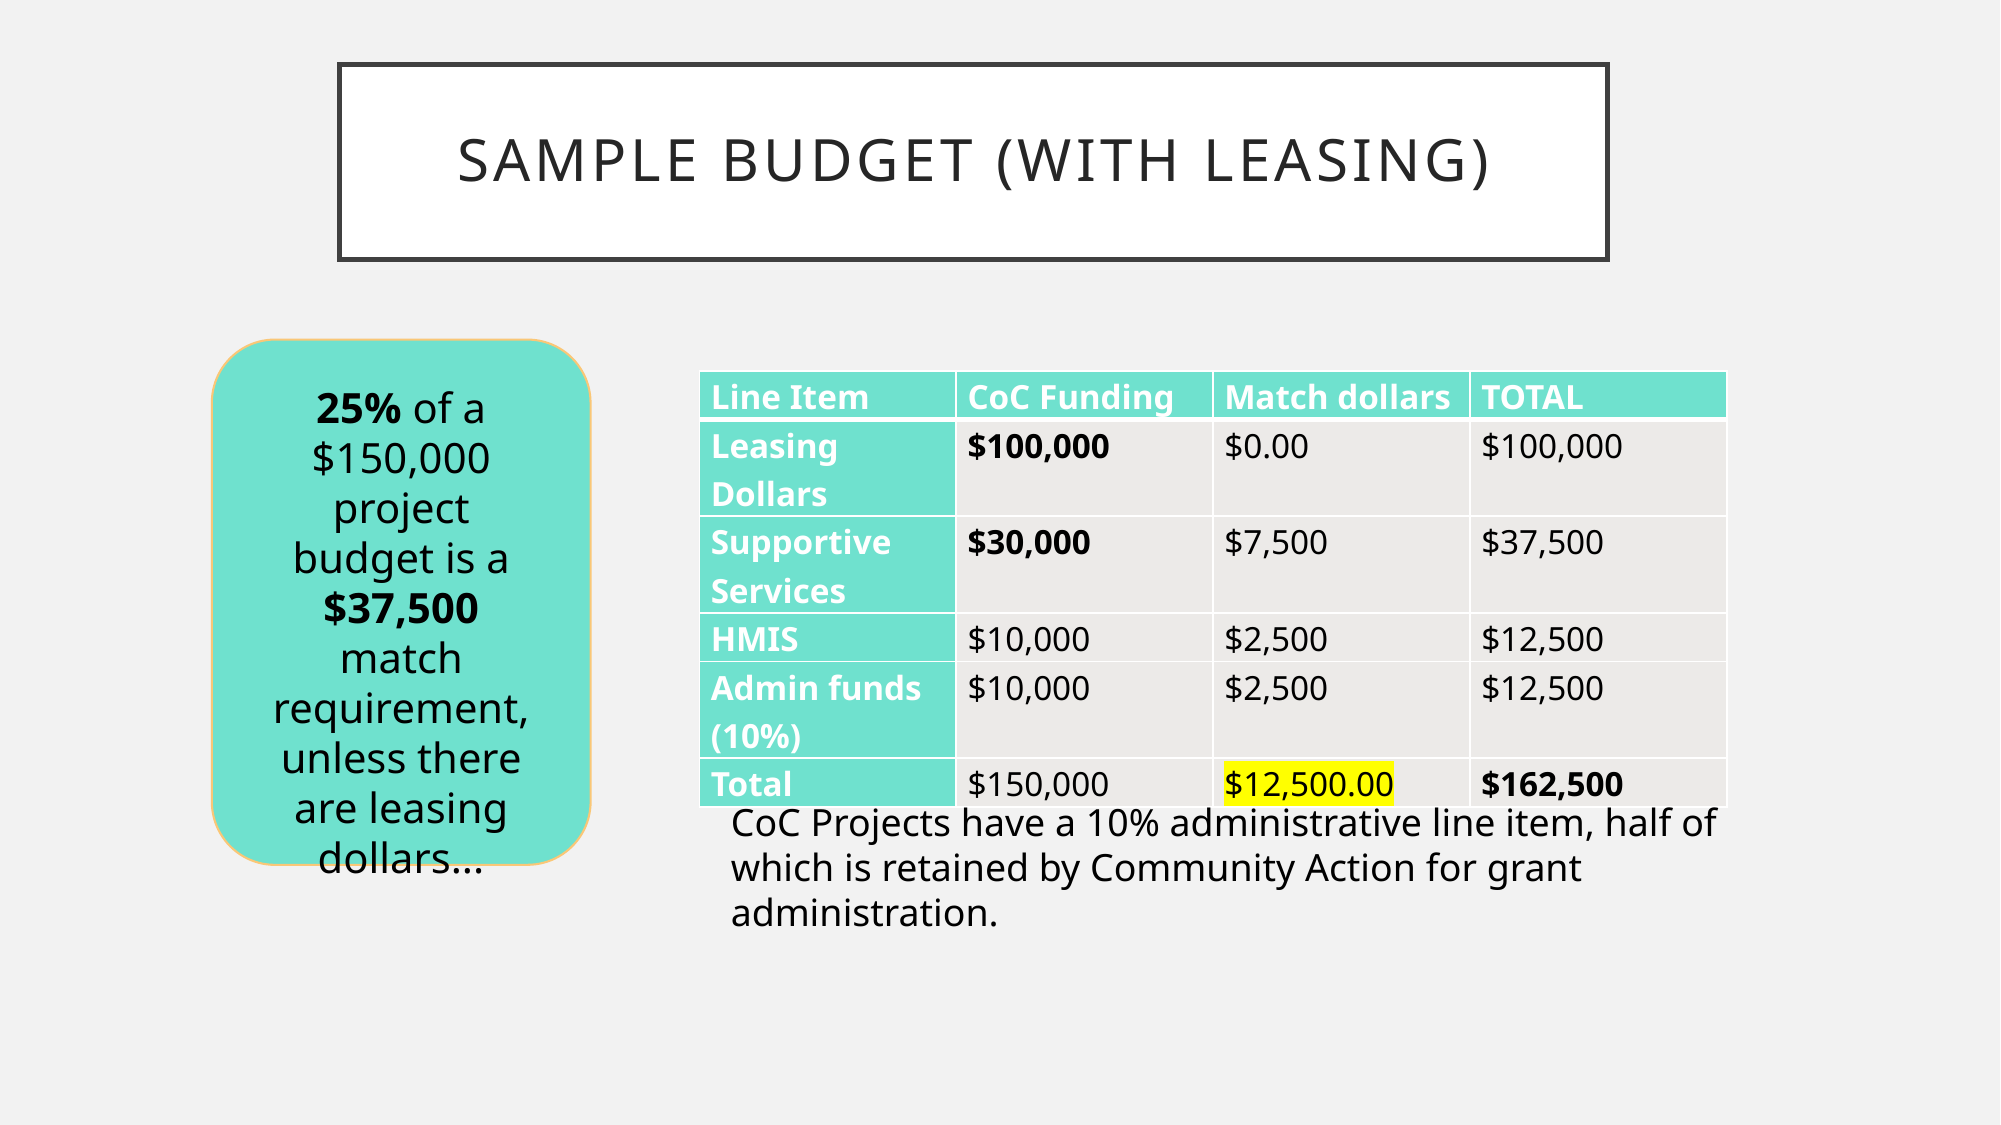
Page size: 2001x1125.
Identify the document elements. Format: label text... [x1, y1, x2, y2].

table_cell $12,500 [1471, 614, 1726, 661]
table_cell $0.00 [1214, 422, 1469, 515]
table_header Line Item [700, 372, 955, 417]
text_box [210, 338, 592, 864]
table_header CoC Funding [957, 372, 1212, 417]
table_cell $10,000 [957, 662, 1212, 757]
title Sample Budget (with leasing) [337, 62, 1610, 262]
table_cell $150,000 [957, 759, 1212, 791]
table_cell $100,000 [957, 422, 1212, 515]
table_cell $30,000 [957, 517, 1212, 612]
table_header TOTAL [1471, 372, 1726, 417]
table_cell $100,000 [1471, 422, 1726, 515]
table_cell Admin funds (10%) [700, 662, 955, 757]
table_cell $37,500 [1471, 517, 1726, 612]
table_cell $12,500.00 [1214, 759, 1469, 791]
text_box CoC Projects have a 10% administrative line item, half of which is retained by Community Action for grant administration. [715, 791, 1744, 942]
table_cell $12,500 [1471, 662, 1726, 757]
table_cell $10,000 [957, 614, 1212, 661]
table_cell $2,500 [1214, 662, 1469, 757]
table_header Match dollars [1214, 372, 1469, 417]
table_cell $7,500 [1214, 517, 1469, 612]
table_cell $2,500 [1214, 614, 1469, 661]
text_box 25% of a $150,000 project budget is a $37,500 match requirement, unless there are leasing dollars... [256, 374, 546, 890]
table_cell Total [700, 759, 955, 806]
table_cell HMIS [700, 614, 955, 661]
table_cell Leasing Dollars [700, 422, 955, 515]
table_cell $162,500 [1471, 759, 1726, 791]
table_cell Supportive Services [700, 517, 955, 612]
